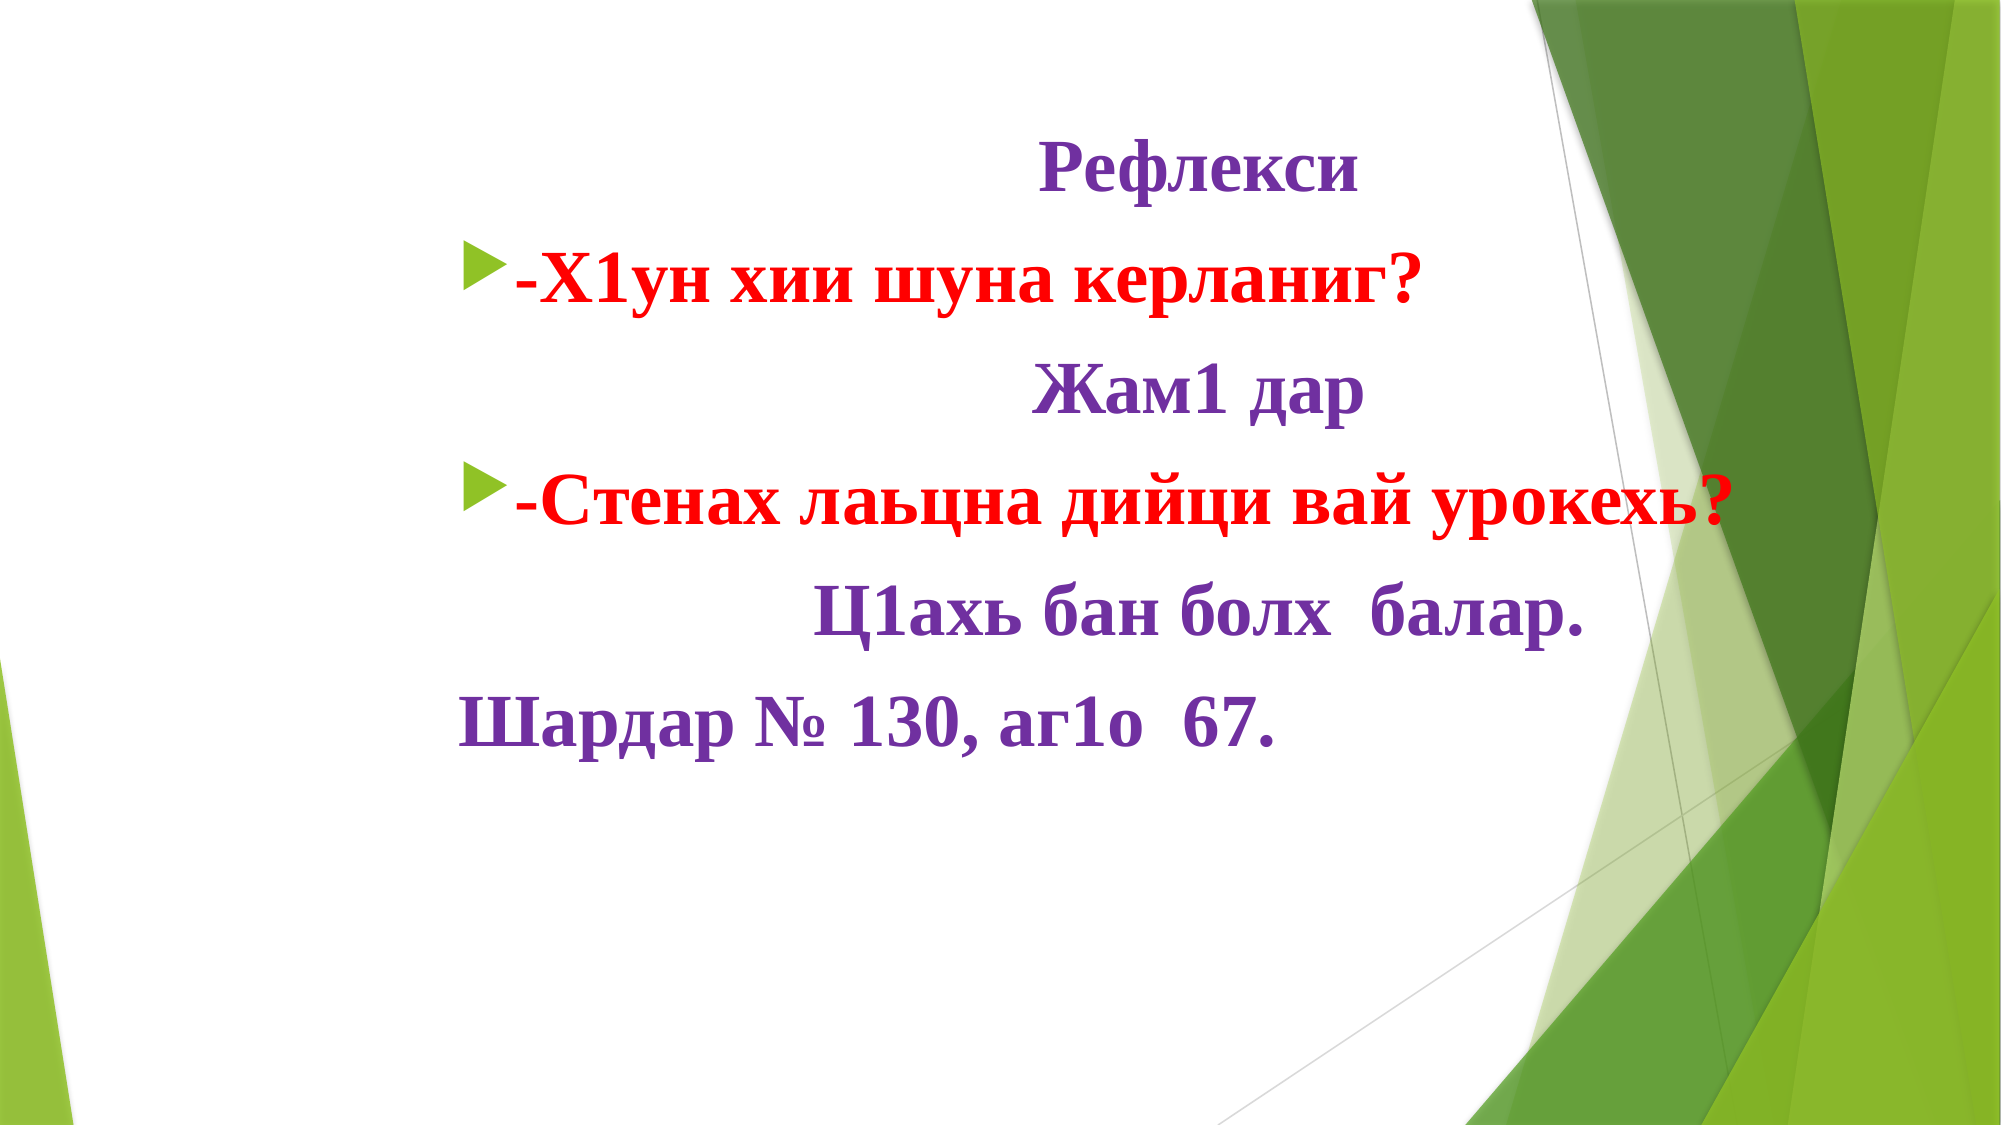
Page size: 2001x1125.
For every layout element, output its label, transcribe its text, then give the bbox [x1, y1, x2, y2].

list Рефлекси -Х1ун хии шуна керланиг? Жам1 дар -Стенах лаьцна дийци вай урокехь? Ц1ахь бан болх балар. Шардар № 130, аг1о 67. [443, 109, 1956, 889]
